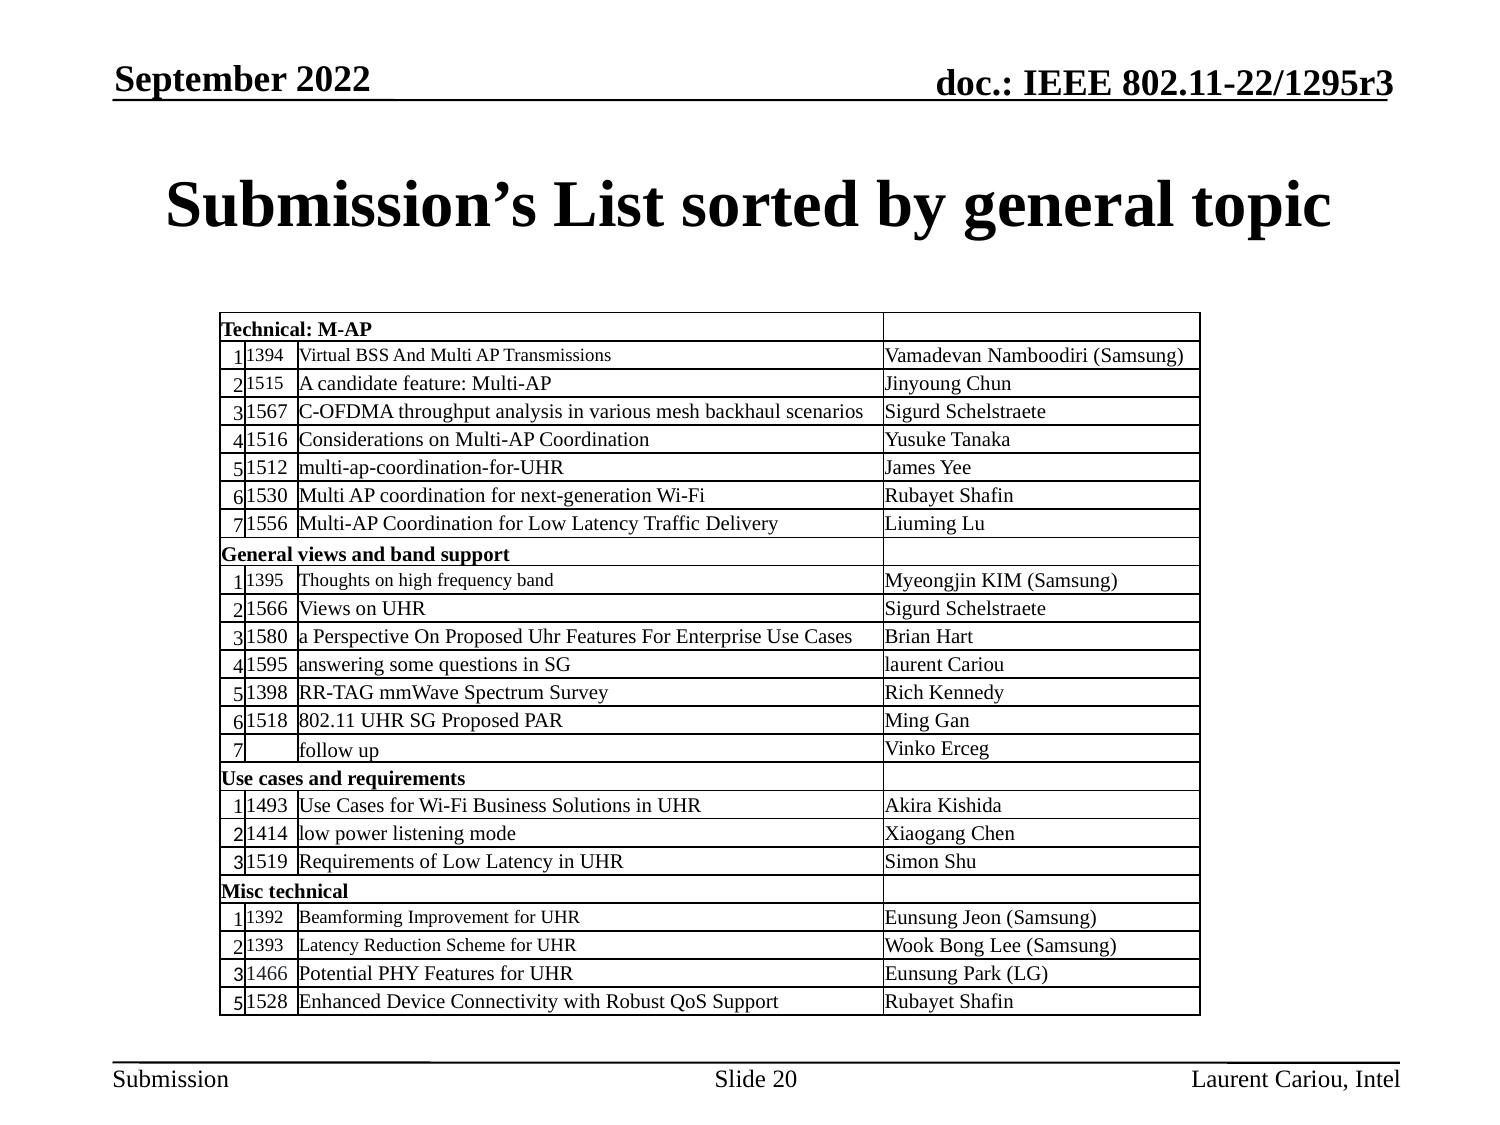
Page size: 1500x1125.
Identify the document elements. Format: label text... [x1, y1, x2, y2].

table_cell 1530 [246, 482, 297, 508]
table_cell a Perspective On Proposed Uhr Features For Enterprise Use Cases [299, 623, 883, 649]
table_cell 7 [221, 735, 244, 761]
table_cell 1394 [246, 342, 297, 368]
table_cell Use cases and requirements [221, 763, 883, 790]
table_cell Enhanced Device Connectivity with Robust QoS Support [299, 988, 883, 1014]
table_cell RR-TAG mmWave Spectrum Survey [299, 679, 883, 705]
table_cell 6 [221, 707, 244, 733]
table_cell Vamadevan Namboodiri (Samsung) [884, 342, 1199, 368]
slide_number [114, 54, 423, 100]
table_cell 1595 [246, 651, 297, 677]
table_cell Latency Reduction Scheme for UHR [299, 932, 883, 958]
table_cell 1512 [246, 454, 297, 480]
table_cell 1 [221, 566, 244, 593]
table_cell 1566 [246, 595, 297, 621]
table_cell 1556 [246, 510, 297, 537]
table_cell 1 [221, 904, 244, 930]
table_cell laurent Cariou [884, 651, 1199, 677]
table_cell Rubayet Shafin [884, 482, 1199, 508]
table_cell Multi AP coordination for next-generation Wi-Fi [299, 482, 883, 508]
table_cell Multi-AP Coordination for Low Latency Traffic Delivery [299, 510, 883, 537]
table_cell Views on UHR [299, 595, 883, 621]
table_cell 1 [221, 342, 244, 368]
table_cell Simon Shu [884, 848, 1199, 874]
table_cell 2 [221, 819, 244, 846]
table_cell [884, 876, 1199, 902]
table_cell Potential PHY Features for UHR [299, 960, 883, 986]
table_cell A candidate feature: Multi-AP [299, 370, 883, 396]
table_cell Eunsung Park (LG) [884, 960, 1199, 986]
table_header Technical: M-AP [221, 313, 883, 340]
table_cell Wook Bong Lee (Samsung) [884, 932, 1199, 958]
table_cell Considerations on Multi-AP Coordination [299, 426, 883, 452]
table_cell Rich Kennedy [884, 679, 1199, 705]
table_cell follow up [299, 735, 883, 761]
table_cell 1393 [246, 932, 297, 958]
table_cell [246, 735, 297, 761]
table_cell 4 [221, 426, 244, 452]
table_cell multi-ap-coordination-for-UHR [299, 454, 883, 480]
table_cell 1466 [246, 960, 297, 986]
table_cell Sigurd Schelstraete [884, 595, 1199, 621]
table_cell 3 [221, 960, 244, 986]
table_header [884, 313, 1199, 340]
table_cell Eunsung Jeon (Samsung) [884, 904, 1199, 930]
table_cell answering some questions in SG [299, 651, 883, 677]
table_cell 1567 [246, 398, 297, 424]
table_cell Brian Hart [884, 623, 1199, 649]
table_cell 5 [221, 679, 244, 705]
table_cell General views and band support [221, 538, 883, 565]
table_cell 3 [221, 398, 244, 424]
slide_number Slide 20 [712, 1061, 800, 1123]
table_cell Misc technical [221, 876, 883, 902]
table_cell Thoughts on high frequency band [299, 566, 883, 593]
table_cell 1516 [246, 426, 297, 452]
table_cell low power listening mode [299, 819, 883, 846]
table_cell Vinko Erceg [884, 735, 1199, 761]
table_cell 1580 [246, 623, 297, 649]
table_cell 1515 [246, 370, 297, 396]
table_cell 1518 [246, 707, 297, 733]
table_cell 3 [221, 848, 244, 874]
table_cell 1398 [246, 679, 297, 705]
table_cell 7 [221, 510, 244, 537]
table_cell Rubayet Shafin [884, 988, 1199, 1014]
table_cell 1392 [246, 904, 297, 930]
table_cell 2 [221, 595, 244, 621]
table_cell 1395 [246, 566, 297, 593]
table_cell 1528 [246, 988, 297, 1014]
table_cell Sigurd Schelstraete [884, 398, 1199, 424]
table_cell Requirements of Low Latency in UHR [299, 848, 883, 874]
table_cell 5 [221, 454, 244, 480]
table_cell 2 [221, 932, 244, 958]
title Submission’s List sorted by general topic [112, 112, 1388, 288]
table_cell 1 [221, 791, 244, 818]
table_cell Jinyoung Chun [884, 370, 1199, 396]
table_cell 1414 [246, 819, 297, 846]
table_cell Xiaogang Chen [884, 819, 1199, 846]
table_cell Akira Kishida [884, 791, 1199, 818]
table_cell 2 [221, 370, 244, 396]
footer Laurent Cariou, Intel [878, 1061, 1402, 1093]
table_cell 6 [221, 482, 244, 508]
table_cell Use Cases for Wi-Fi Business Solutions in UHR [299, 791, 883, 818]
table_cell Liuming Lu [884, 510, 1199, 537]
table_cell James Yee [884, 454, 1199, 480]
table_cell 802.11 UHR SG Proposed PAR [299, 707, 883, 733]
table_cell [884, 763, 1199, 790]
table_cell Ming Gan [884, 707, 1199, 733]
table_cell C-OFDMA throughput analysis in various mesh backhaul scenarios [299, 398, 883, 424]
table_cell 1493 [246, 791, 297, 818]
table_cell 1519 [246, 848, 297, 874]
table_cell Yusuke Tanaka [884, 426, 1199, 452]
table_cell Myeongjin KIM (Samsung) [884, 566, 1199, 593]
table_cell 4 [221, 651, 244, 677]
table_cell Virtual BSS And Multi AP Transmissions [299, 342, 883, 368]
table_cell 5 [221, 988, 244, 1014]
table_cell [884, 538, 1199, 565]
table_cell 3 [221, 623, 244, 649]
table_cell Beamforming Improvement for UHR [299, 904, 883, 930]
